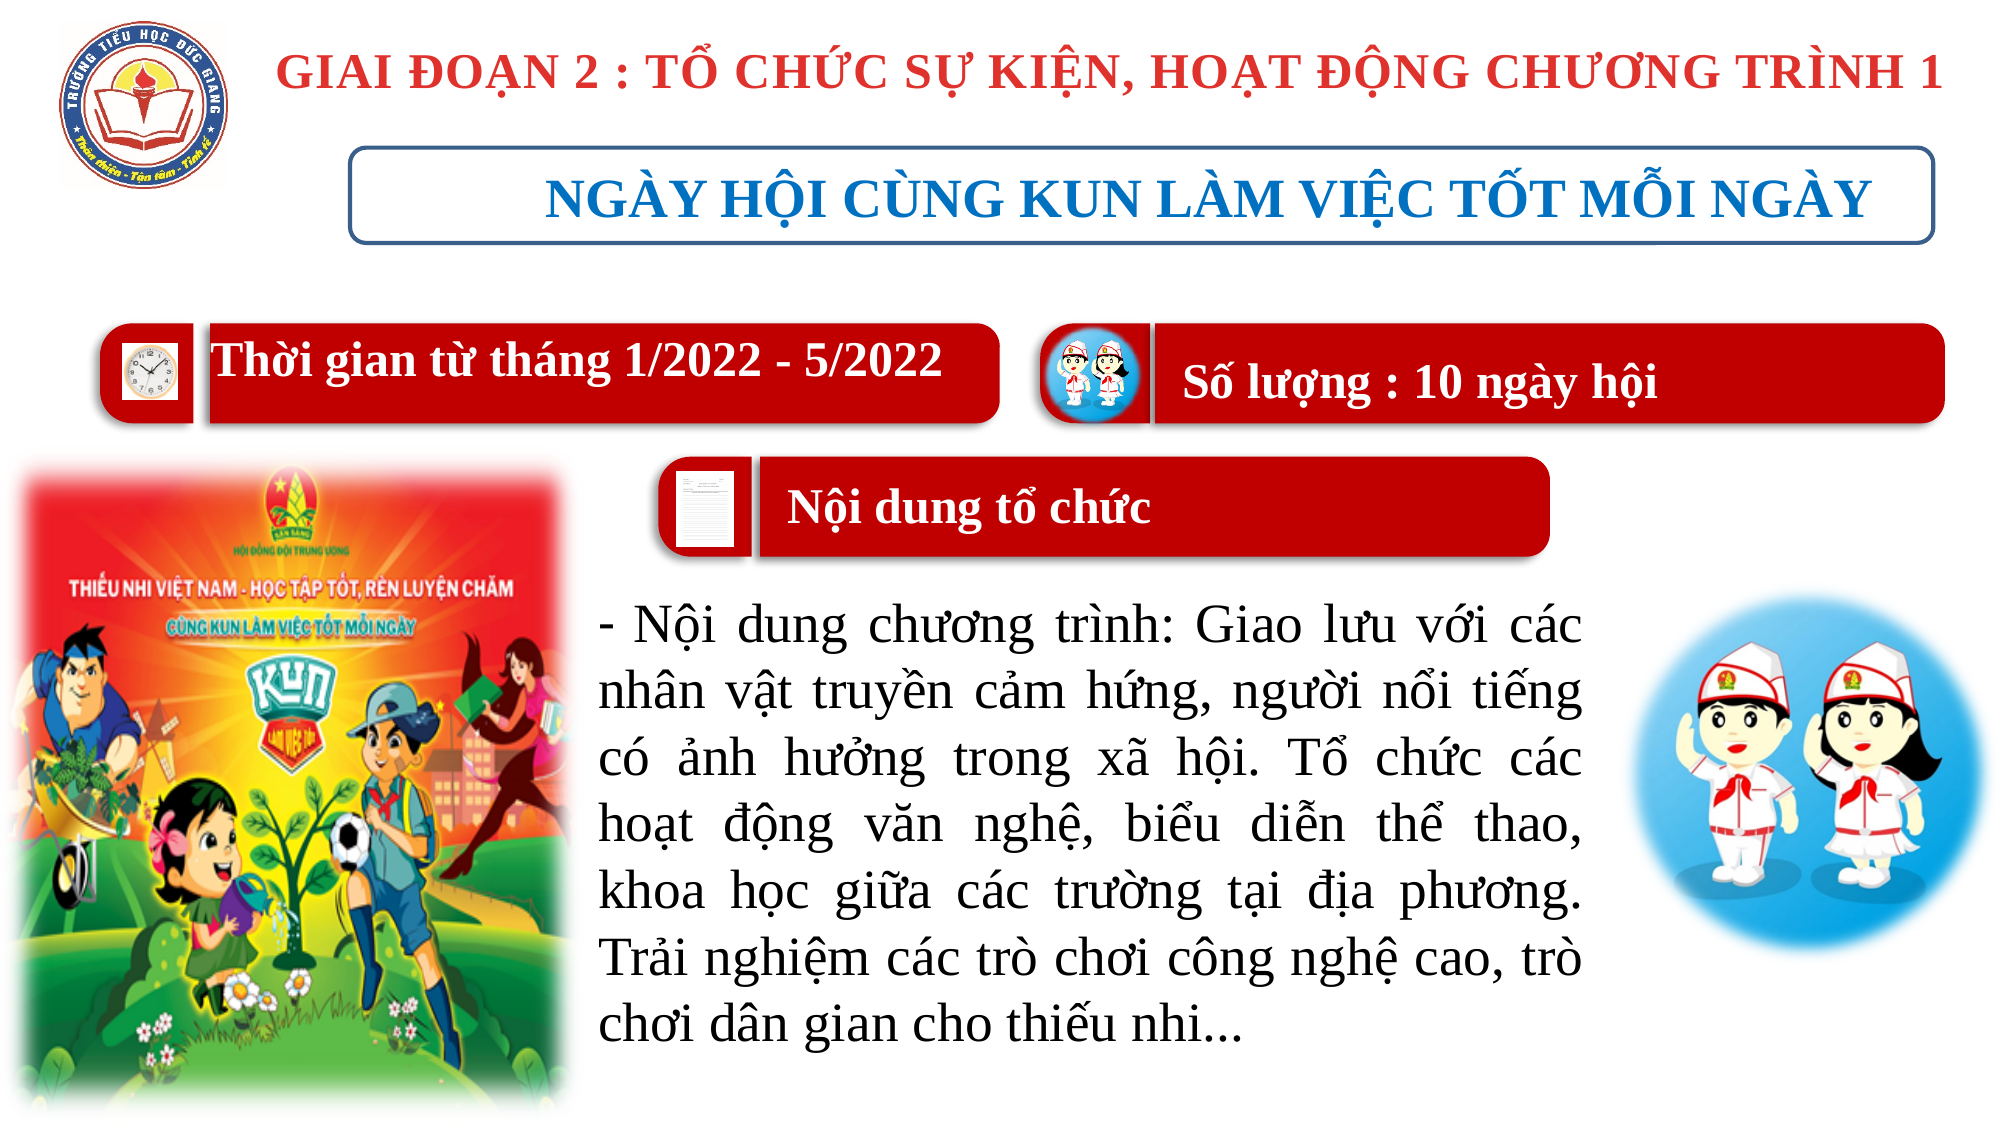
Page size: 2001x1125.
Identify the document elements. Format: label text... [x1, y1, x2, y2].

text_box GIAI ĐOẠN 2 : TỔ CHỨC SỰ KIỆN, HOẠT ĐỘNG CHƯƠNG TRÌNH 1 [233, 28, 2000, 109]
text_box [758, 454, 1553, 559]
text_box [656, 454, 753, 559]
text_box Thời gian từ tháng 1/2022 - 5/2022 [183, 318, 1150, 394]
text_box [1152, 321, 1947, 426]
text_box [347, 155, 1934, 246]
text_box NGÀY HỘI CÙNG KUN LÀM VIỆC TỐT MỖI NGÀY [350, 154, 1934, 236]
text_box - Nội dung chương trình: Giao lưu với các nhân vật truyền cảm hứng, người nổi tiếng có ảnh hưởng trong xã hội. Tổ chức các hoạt động văn nghệ, biểu diễn thể thao, khoa học giữa các trường tại địa phương. Trải nghiệm các trò chơi công nghệ cao, trò chơi dân gian cho thiếu nhi... [588, 579, 1600, 1061]
picture [121, 343, 178, 400]
picture [0, 445, 584, 1125]
text_box Số lượng : 10 ngày hội [1155, 341, 1945, 417]
text_box [350, 145, 1933, 154]
text_box Nội dung tổ chức [760, 466, 1550, 541]
text_box [97, 321, 196, 426]
picture [676, 471, 734, 548]
picture [59, 21, 228, 190]
picture [1039, 322, 1144, 428]
text_box [207, 394, 1002, 426]
picture [1616, 578, 2000, 967]
